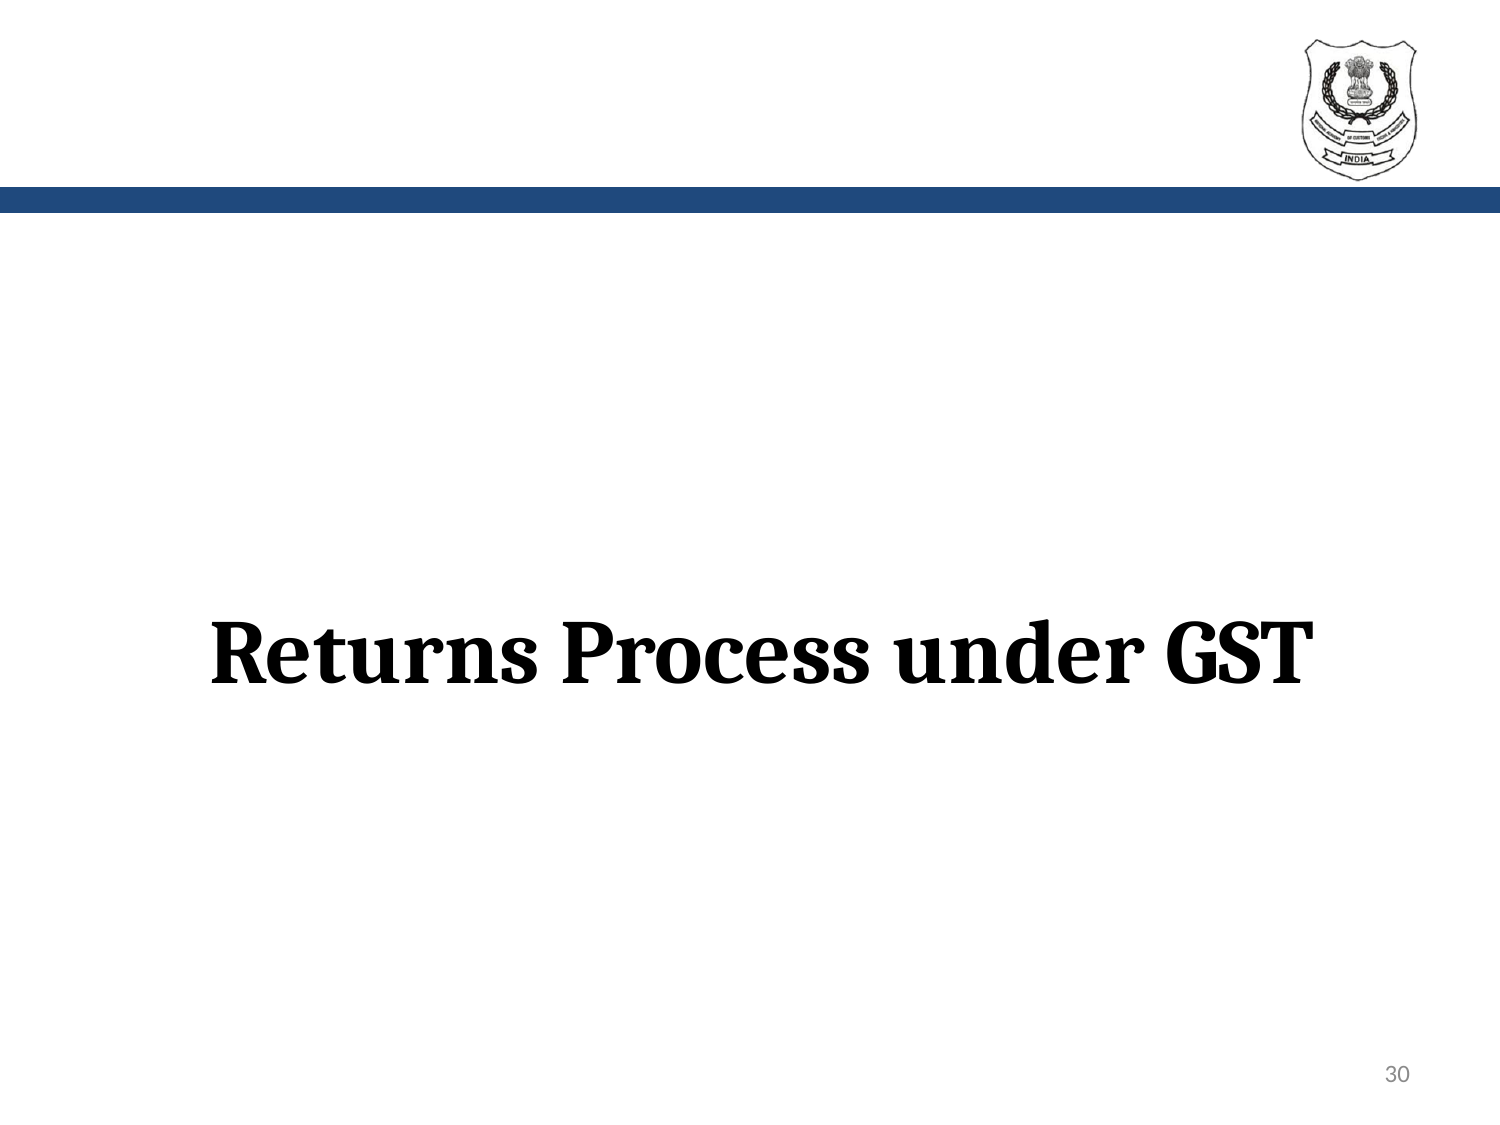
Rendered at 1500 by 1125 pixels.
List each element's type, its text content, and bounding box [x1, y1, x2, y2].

list Returns Process under GST [75, 200, 1450, 1013]
slide_number 30 [1074, 1042, 1425, 1103]
picture [1293, 28, 1425, 191]
